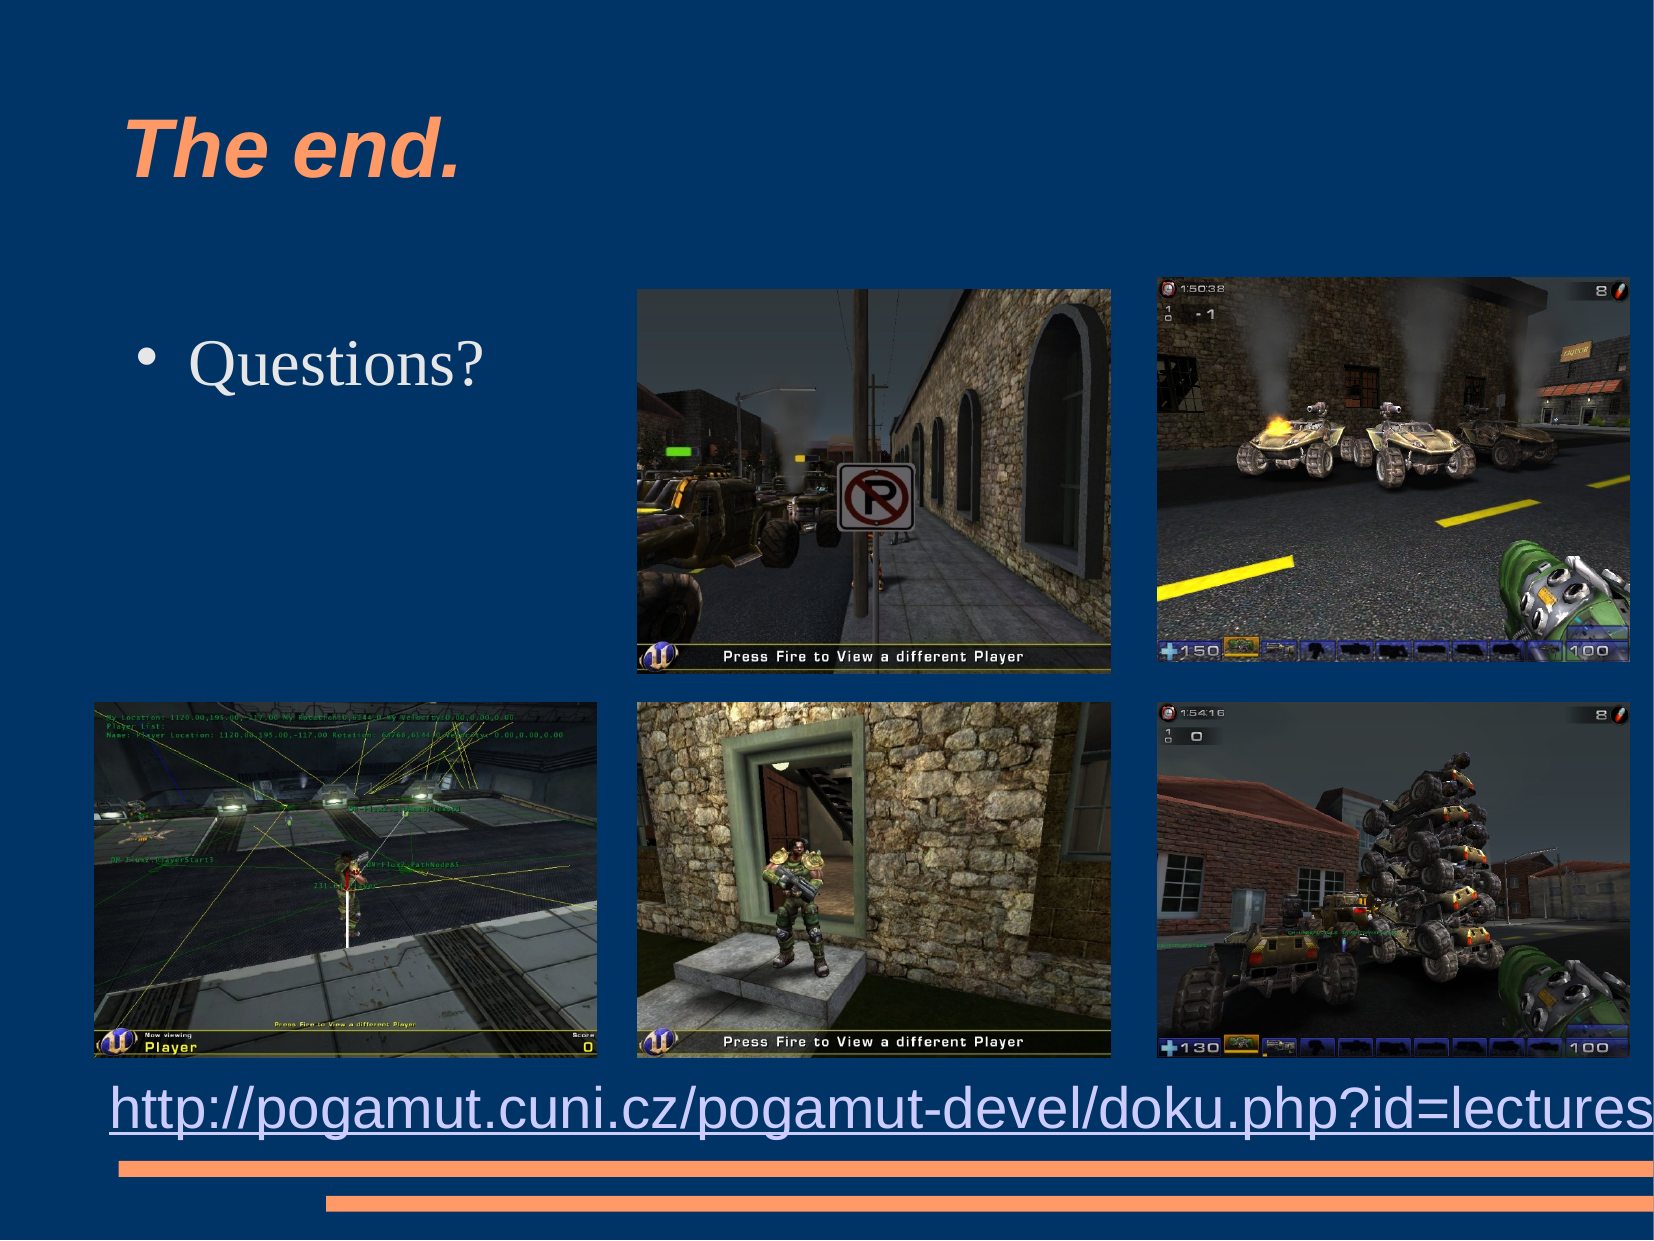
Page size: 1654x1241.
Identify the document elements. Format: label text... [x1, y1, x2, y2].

picture [1157, 277, 1631, 662]
picture [637, 288, 1111, 674]
title The end. [121, 53, 1535, 247]
picture [637, 702, 1111, 1058]
text_box http://pogamut.cuni.cz/pogamut-devel/doku.php?id=lectures [0, 1069, 1654, 1150]
list Questions? [117, 324, 1558, 1069]
picture [94, 702, 597, 1058]
picture [1157, 702, 1631, 1058]
